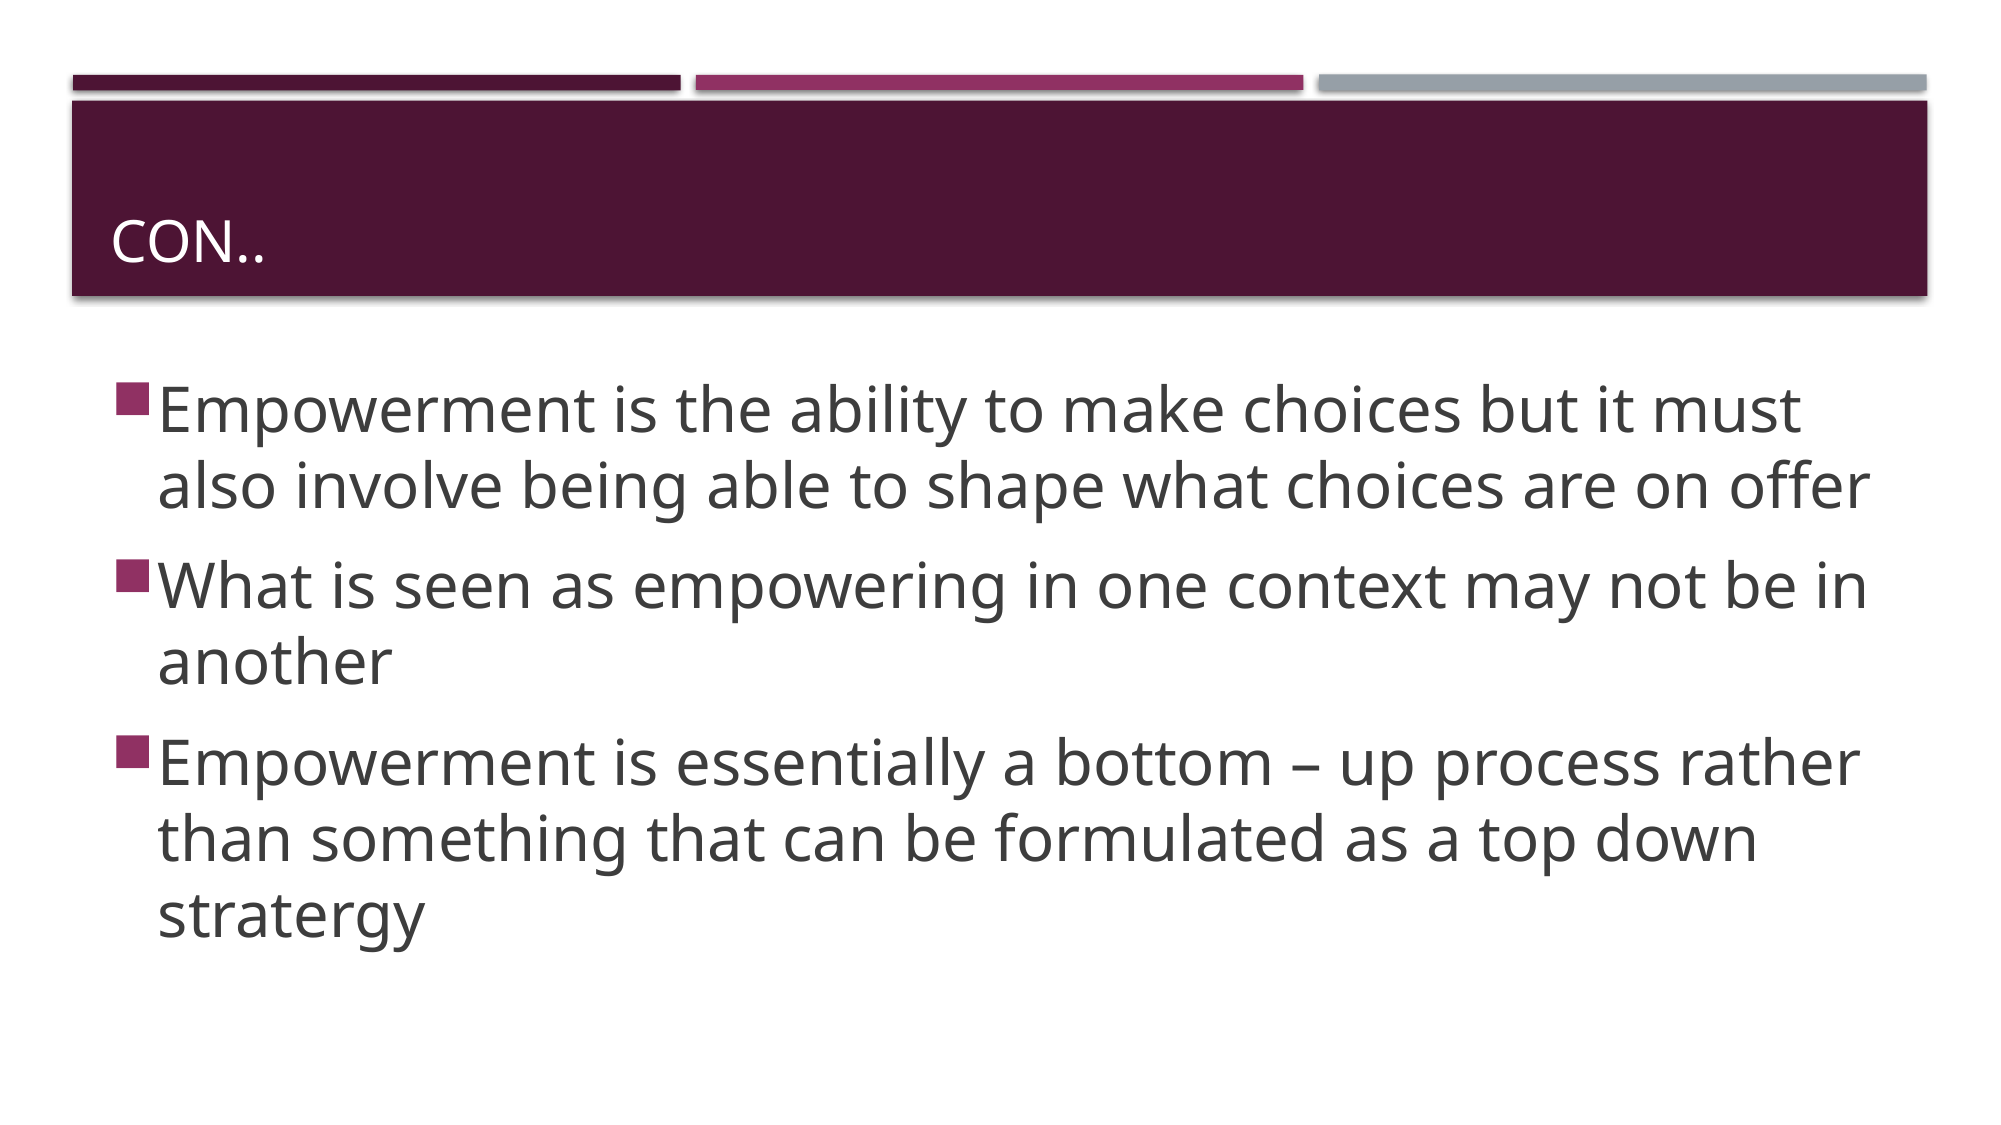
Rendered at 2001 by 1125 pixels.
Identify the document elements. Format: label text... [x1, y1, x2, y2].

list Empowerment is the ability to make choices but it must also involve being able to shape what choices are on offer What is seen as empowering in one context may not be in another Empowerment is essentially a bottom – up process rather than something that can be formulated as a top down stratergy [95, 357, 1905, 962]
title Con.. [95, 115, 1905, 282]
